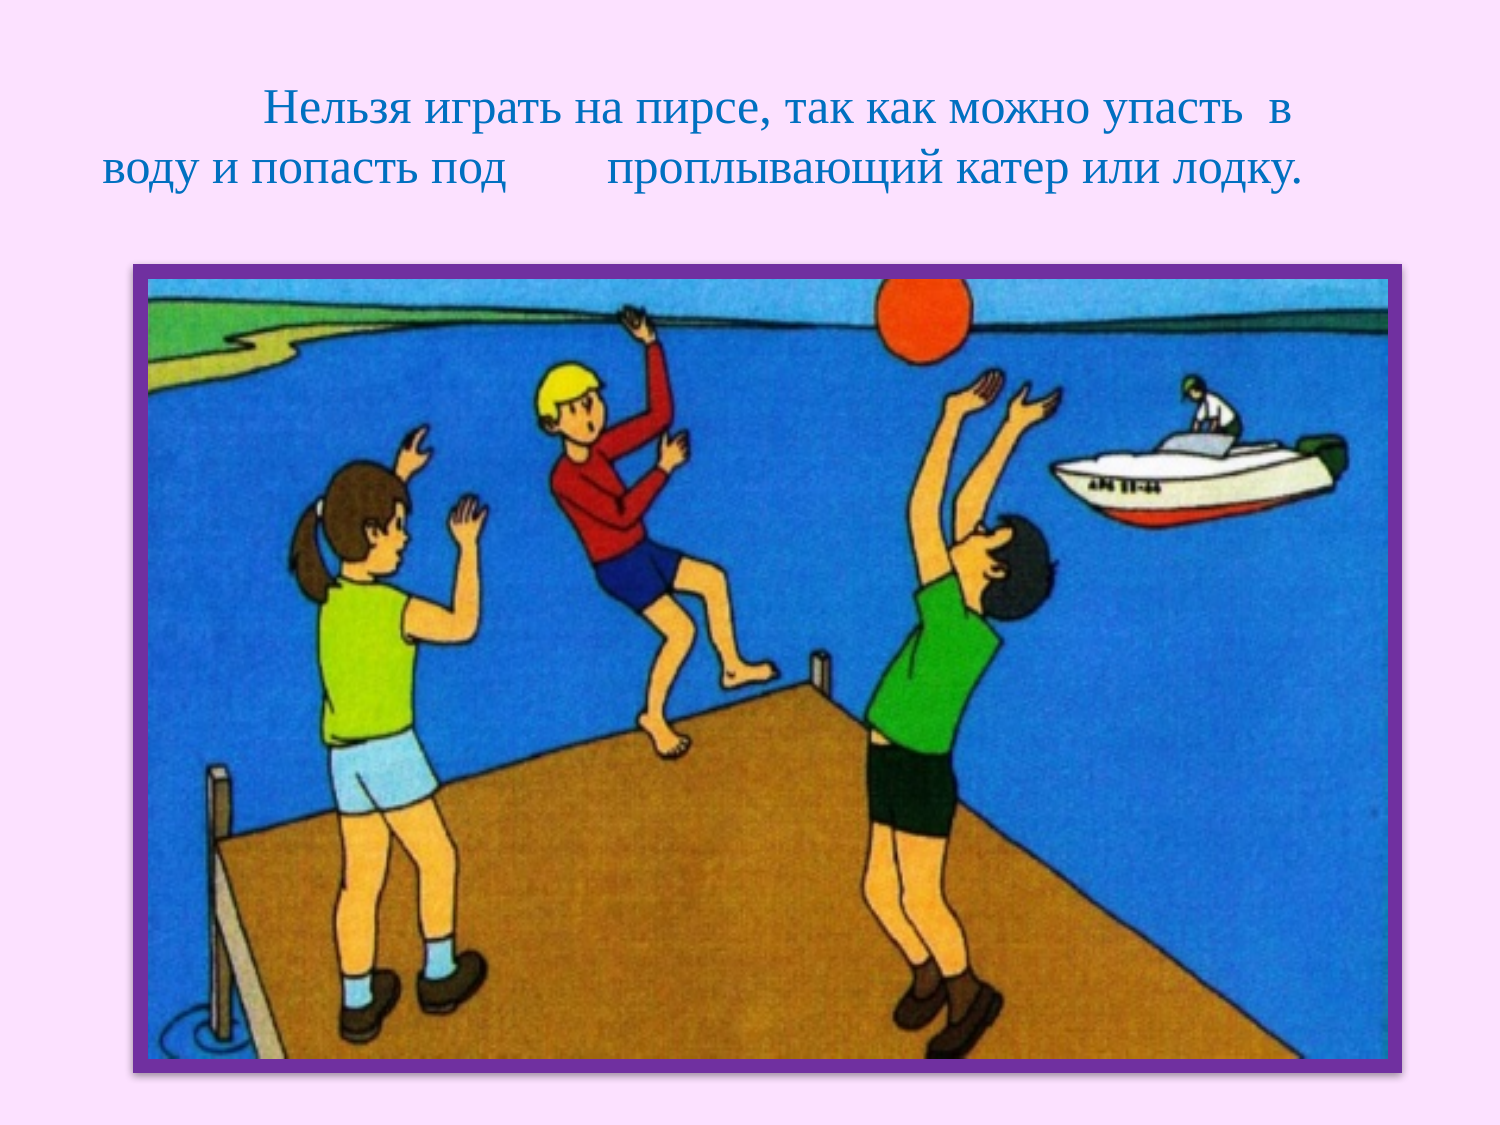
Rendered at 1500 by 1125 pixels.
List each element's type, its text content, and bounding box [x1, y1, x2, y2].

picture [147, 278, 1389, 1059]
text_box Нельзя играть на пирсе, так как можно упасть в воду и попасть под проплывающий катер или лодку. [53, 66, 1353, 202]
